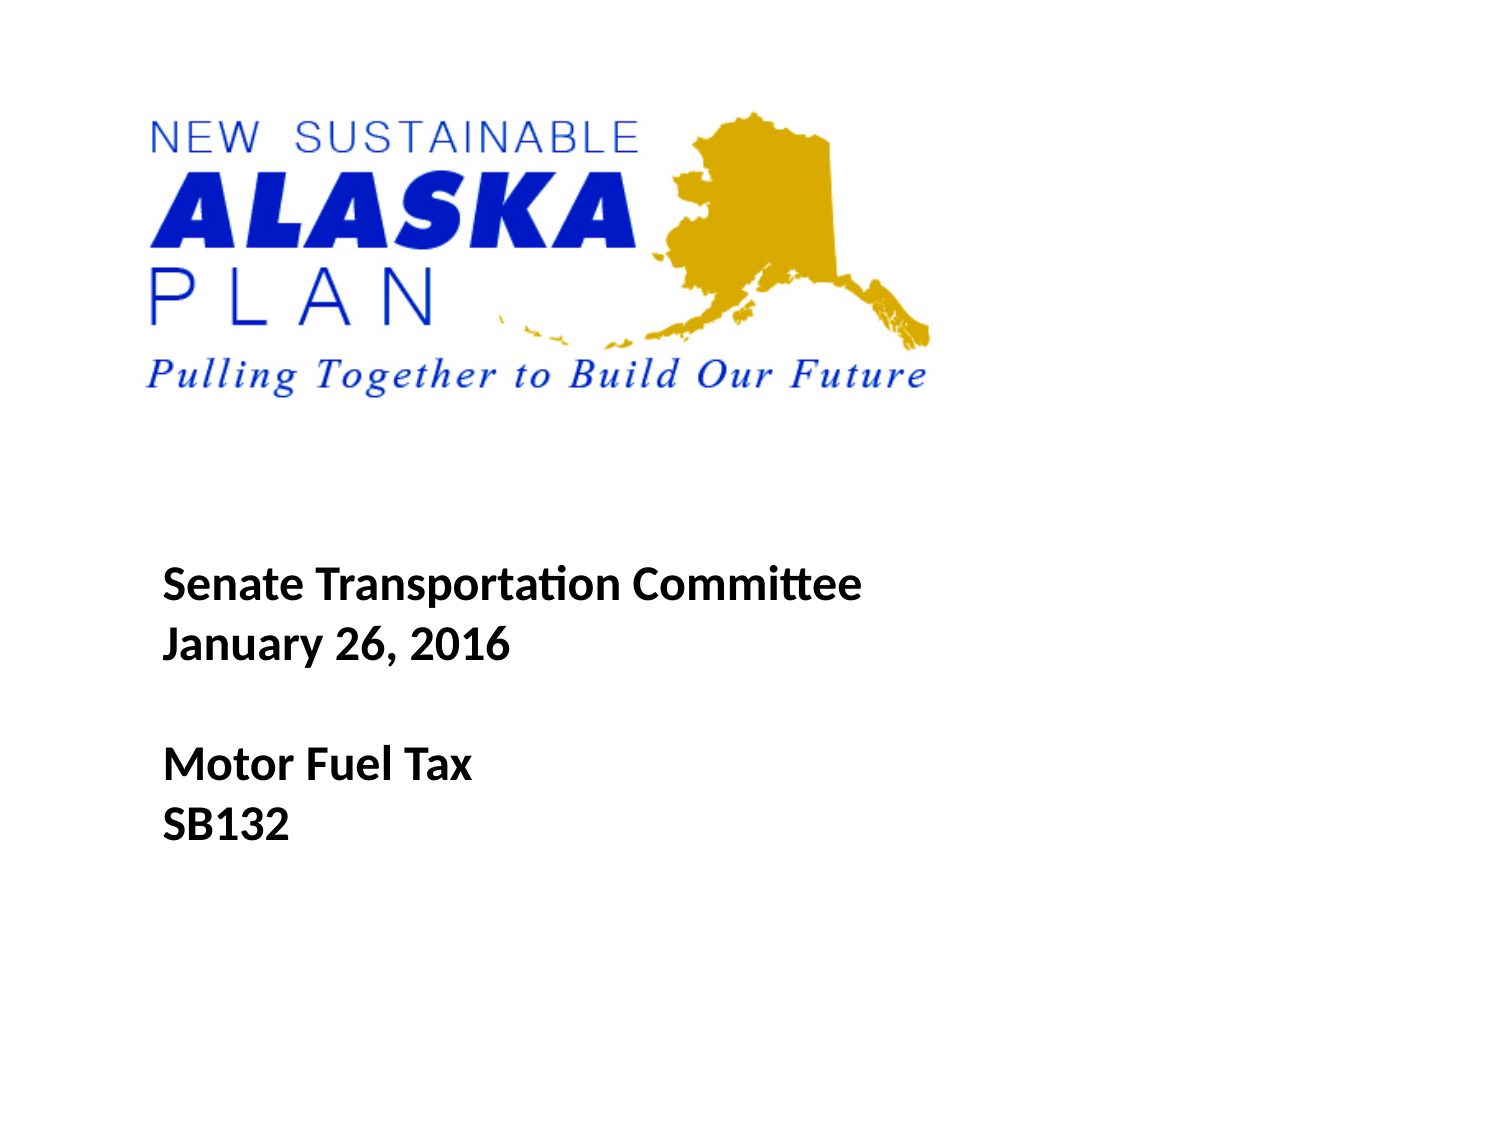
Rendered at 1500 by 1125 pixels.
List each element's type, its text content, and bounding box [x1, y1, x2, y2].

picture [110, 59, 965, 448]
text_box Senate Transportation Committee January 26, 2016 Motor Fuel Tax SB132 [162, 549, 1250, 850]
